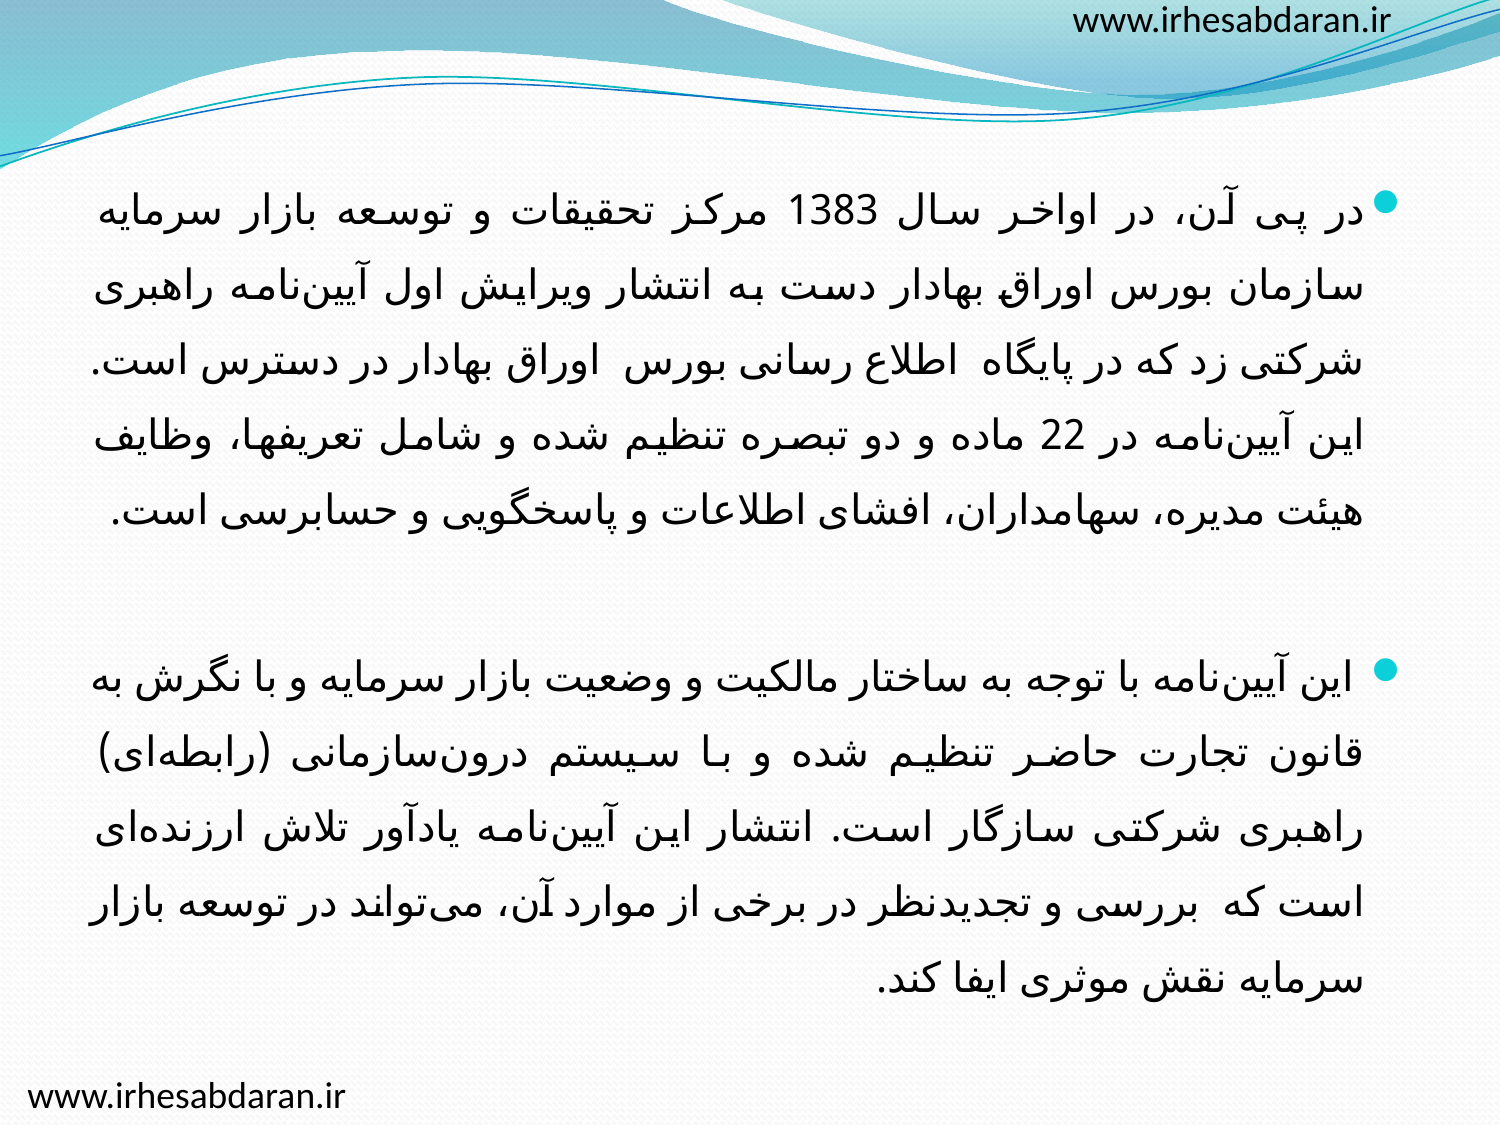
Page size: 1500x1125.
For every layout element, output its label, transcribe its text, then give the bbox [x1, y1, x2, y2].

text_box www.irhesabdaran.ir [12, 1063, 772, 1124]
list در پی آن، در اواخر سال 1383 مرکز تحقیقات و توسعه بازار سرمایه سازمان بورس اوراق بهادار دست به انتشار ویرایش اول آیین‌نامه راهبری شرکتی زد که در پایگاه اطلاع رسانی بورس اوراق بهادار در دسترس است. این آیین‌نامه در 22 ماده و دو تبصره تنظیم شده و شامل تعریفها، وظایف هیئت مدیره، سهامداران، افشای اطلا‌عات و پاسخگویی و حسابرسی است. این آیین‌نامه با توجه به ساختار مالکیت و وضعیت بازار سرمایه و با نگرش به قانون تجارت حاضر تنظیم شده و با سیستم درون‌سازمانی (رابطه‌ای) راهبری شرکتی سازگار است. انتشار این آیین‌نامه یادآور تلا‌ش ارزنده‌ای است که بررسی و تجدیدنظر در برخی از موارد آن، می‌تواند در توسعه بازار سرمایه نقش موثری ایفا کند. [75, 149, 1425, 1038]
text_box www.irhesabdaran.ir [1057, 0, 1500, 48]
